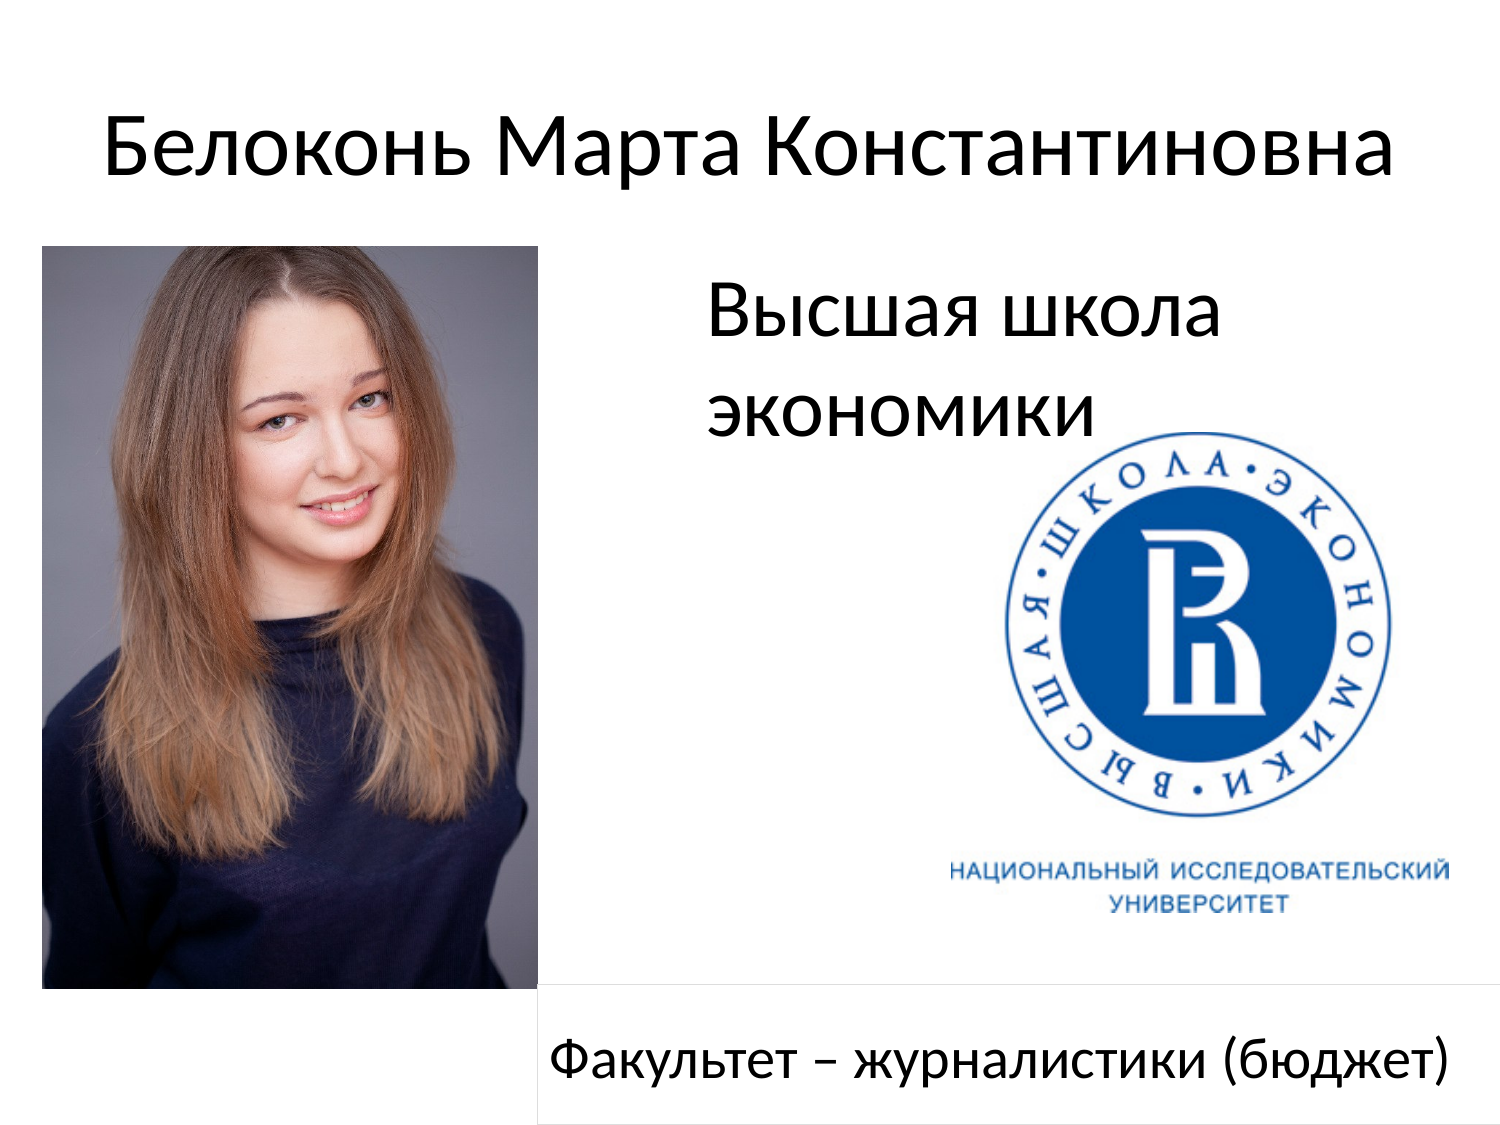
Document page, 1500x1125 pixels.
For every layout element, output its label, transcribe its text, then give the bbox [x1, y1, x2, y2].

text_box Высшая школа экономики [691, 246, 1336, 561]
title Белоконь Марта Константиновна [75, 45, 1425, 233]
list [42, 245, 538, 989]
table_header Факультет – журналистики (бюджет) [538, 985, 1500, 1124]
picture [951, 432, 1449, 914]
